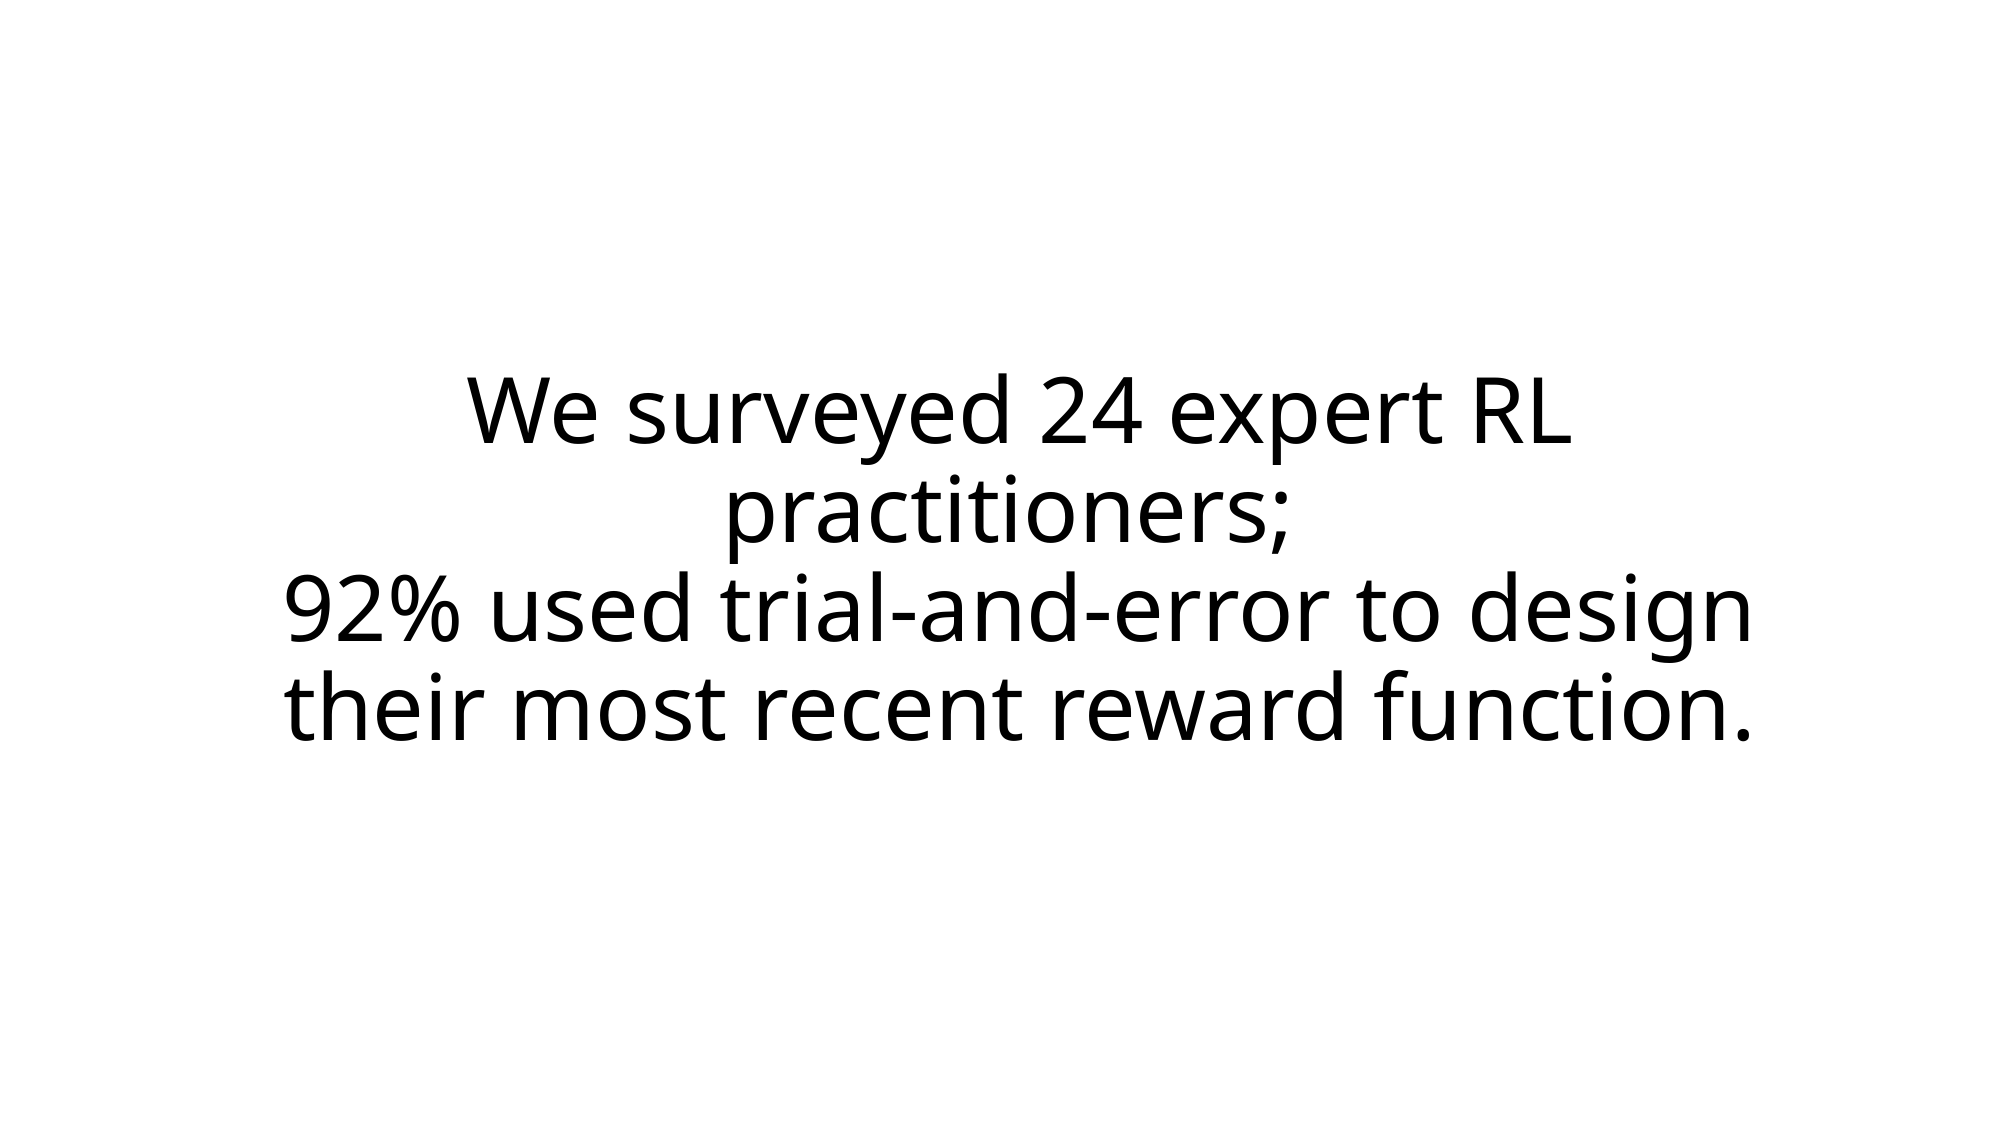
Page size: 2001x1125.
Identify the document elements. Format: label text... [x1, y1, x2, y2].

title We surveyed 24 expert RL practitioners; 92% used trial-and-error to design their most recent reward function. [179, 0, 1862, 1125]
